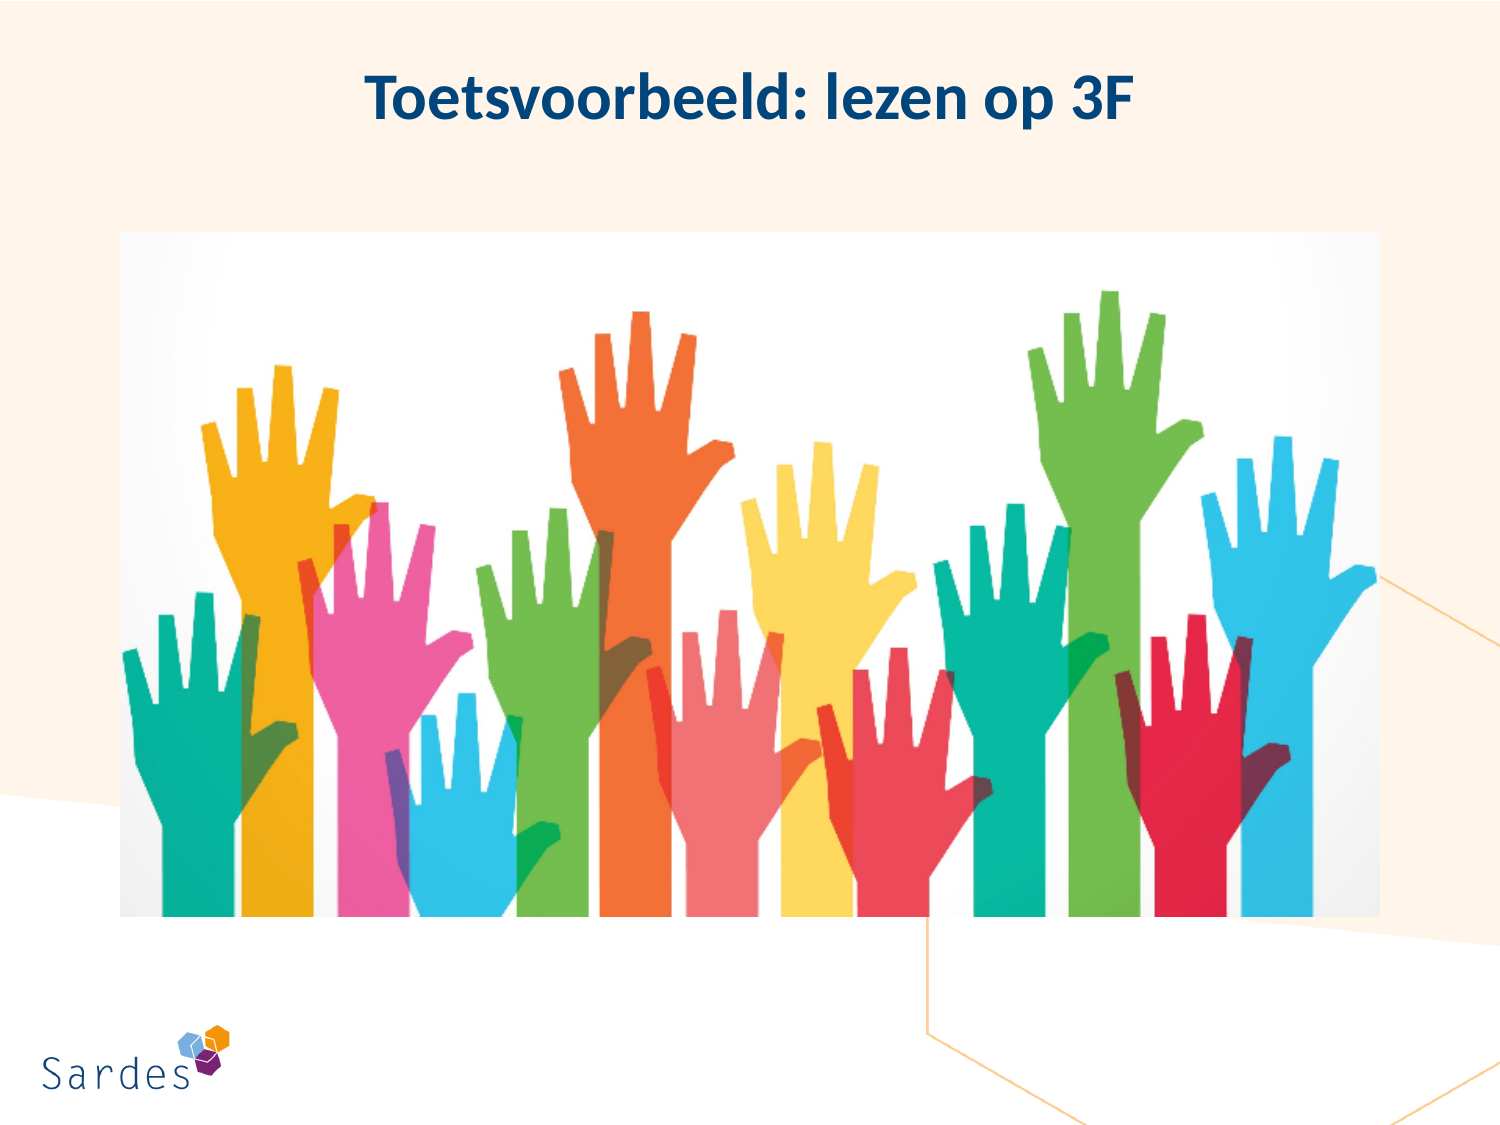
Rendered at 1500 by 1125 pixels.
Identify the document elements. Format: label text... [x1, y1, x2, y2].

picture [0, 1, 1500, 1125]
title Toetsvoorbeeld: lezen op 3F [75, 45, 1425, 233]
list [120, 232, 1380, 918]
